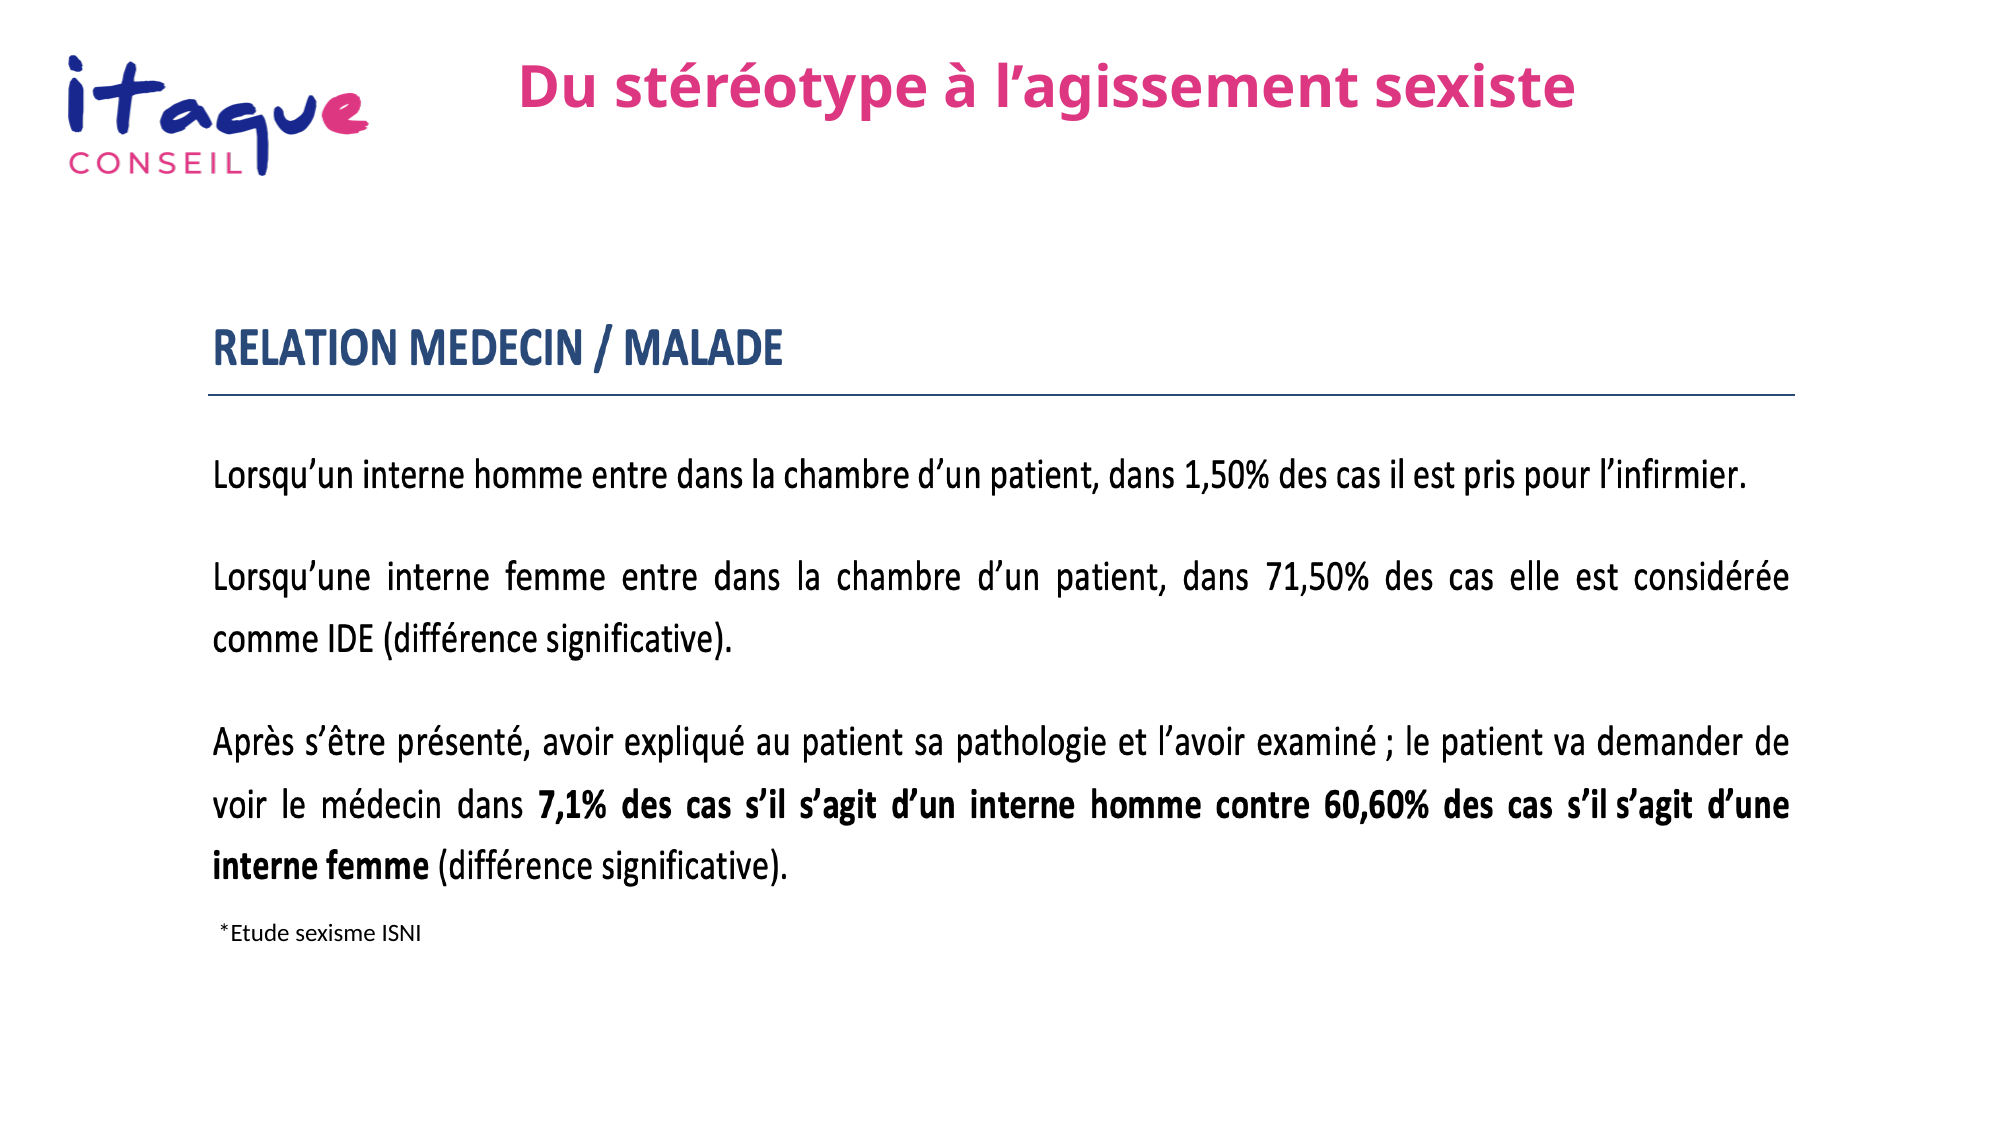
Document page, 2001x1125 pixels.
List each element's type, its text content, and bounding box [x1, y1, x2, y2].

text_box *Etude sexisme ISNI [203, 910, 437, 955]
picture [147, 284, 1831, 910]
title Du stéréotype à l’agissement sexiste [147, 37, 1948, 140]
picture [0, 0, 417, 270]
